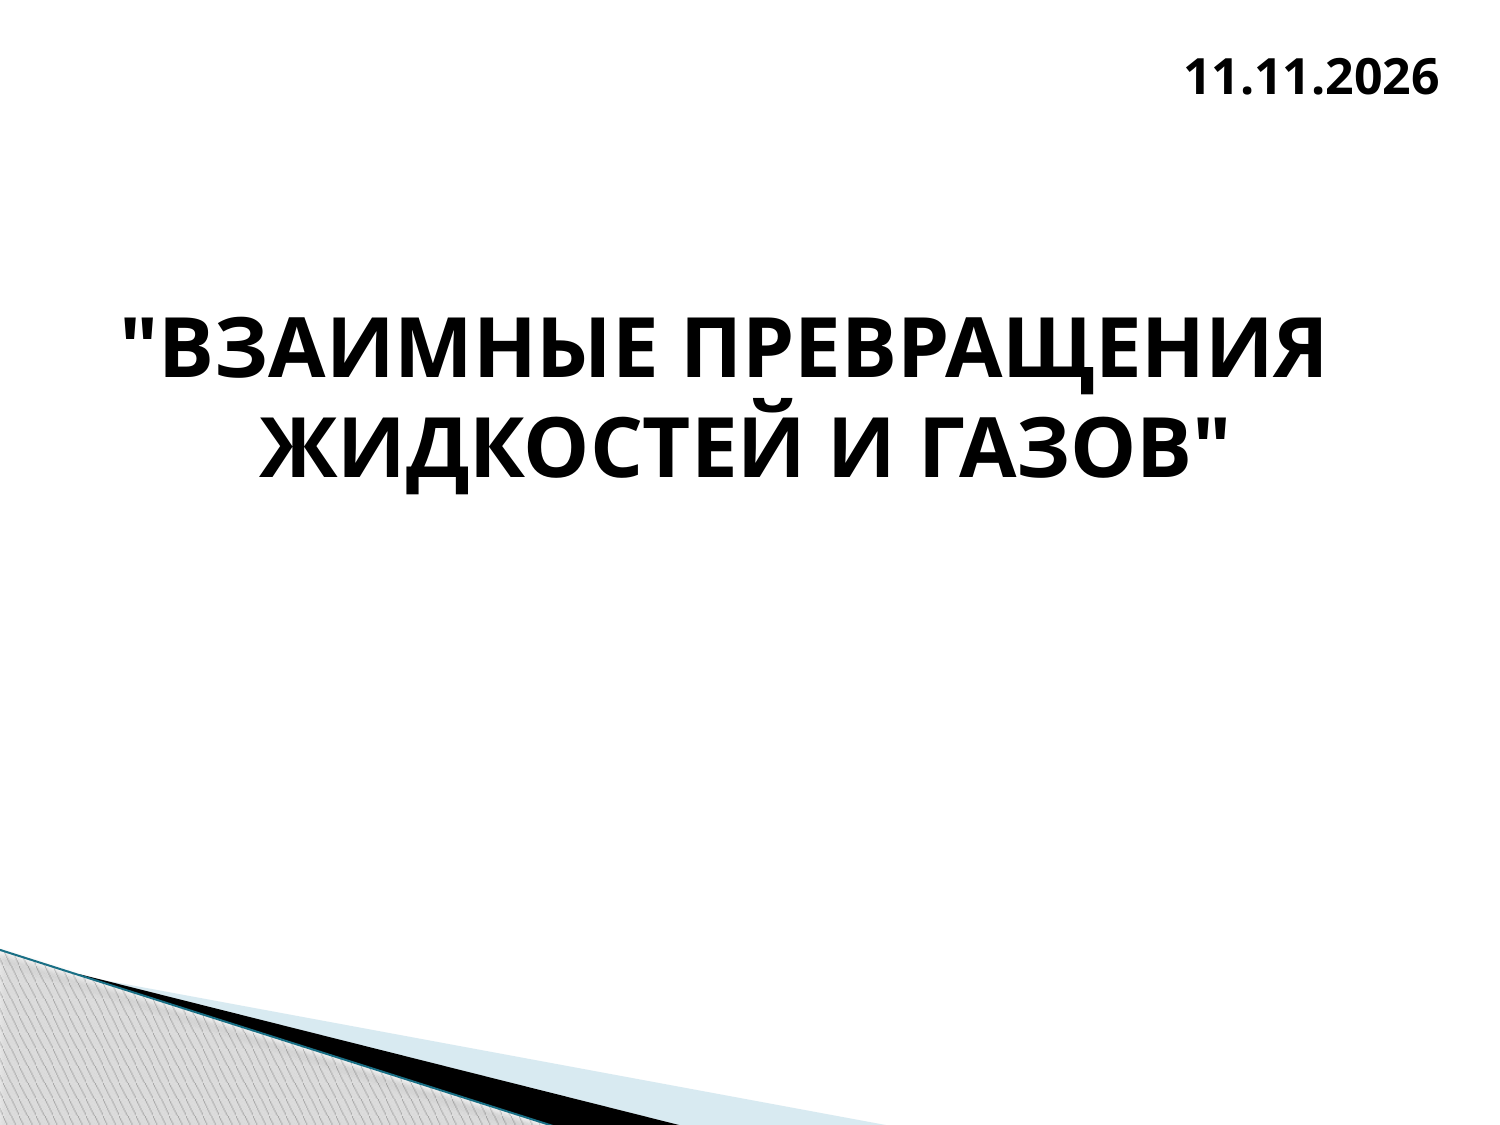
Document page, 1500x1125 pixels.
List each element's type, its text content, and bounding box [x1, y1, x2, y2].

subtitle "ВЗАИМНЫЕ ПРЕВРАЩЕНИЯ ЖИДКОСТЕЙ И ГАЗОВ" [0, 286, 1432, 503]
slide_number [1086, 60, 1455, 121]
